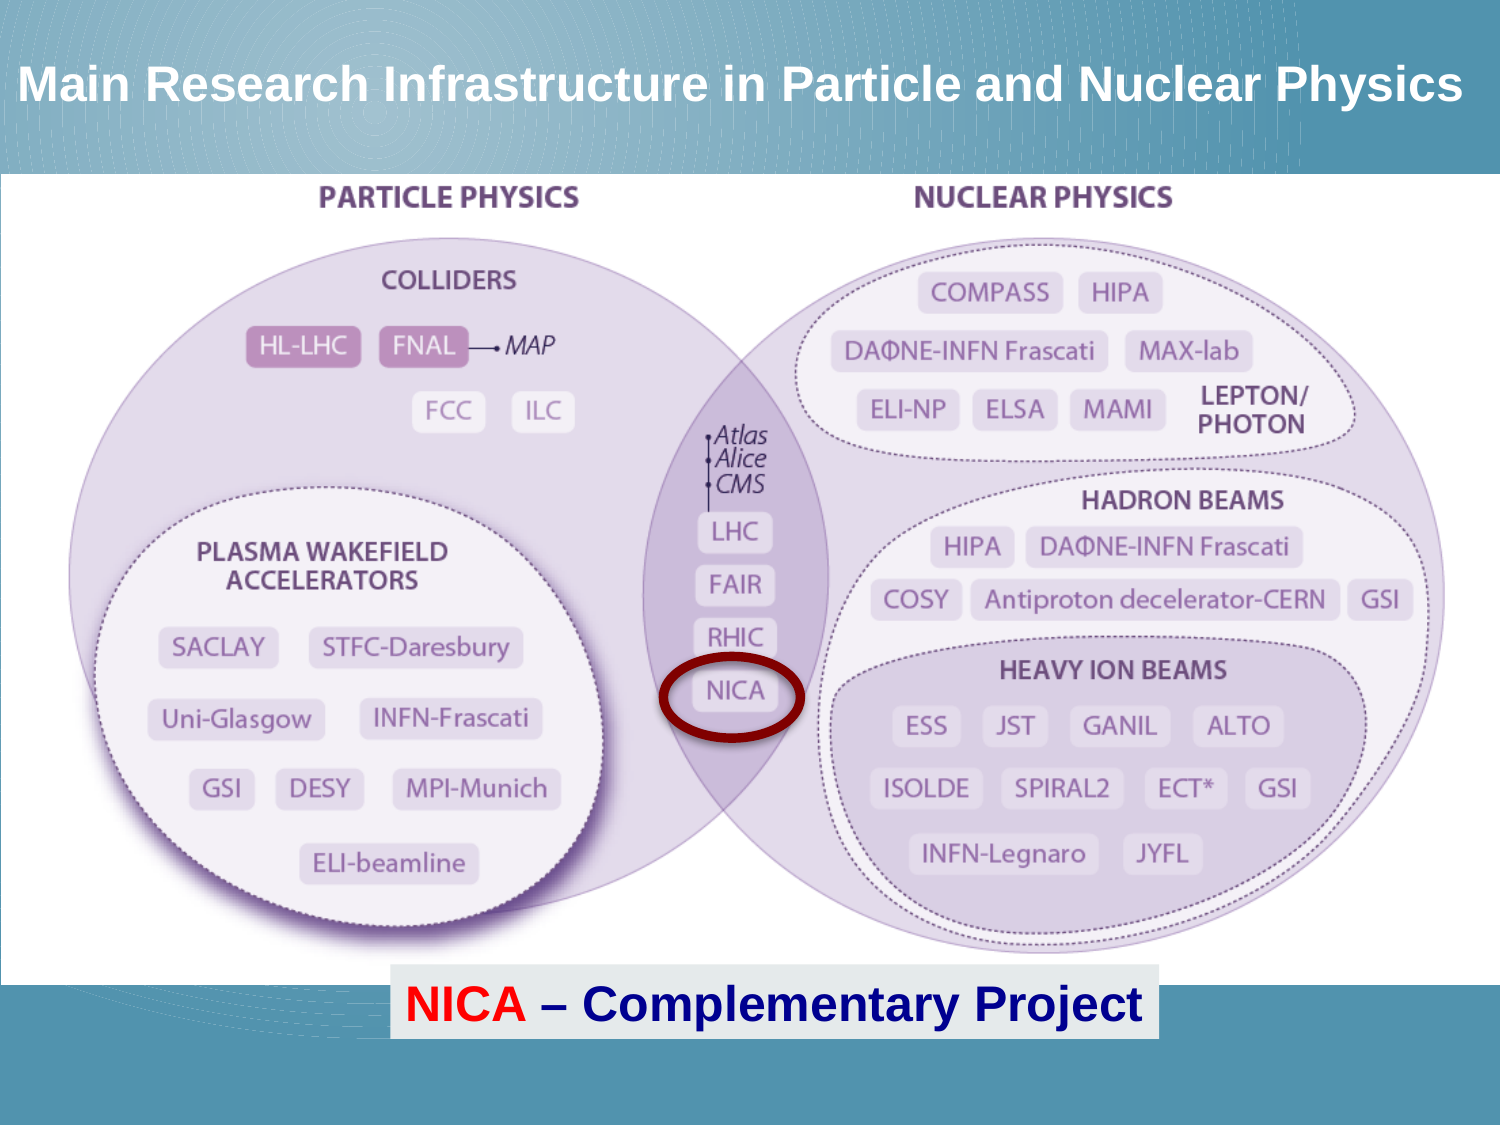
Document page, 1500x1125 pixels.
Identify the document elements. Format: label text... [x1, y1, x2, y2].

picture [0, 174, 1500, 985]
text_box Main Research Infrastructure in Particle and Nuclear Physics [2, 43, 1495, 119]
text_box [387, 656, 1163, 1041]
